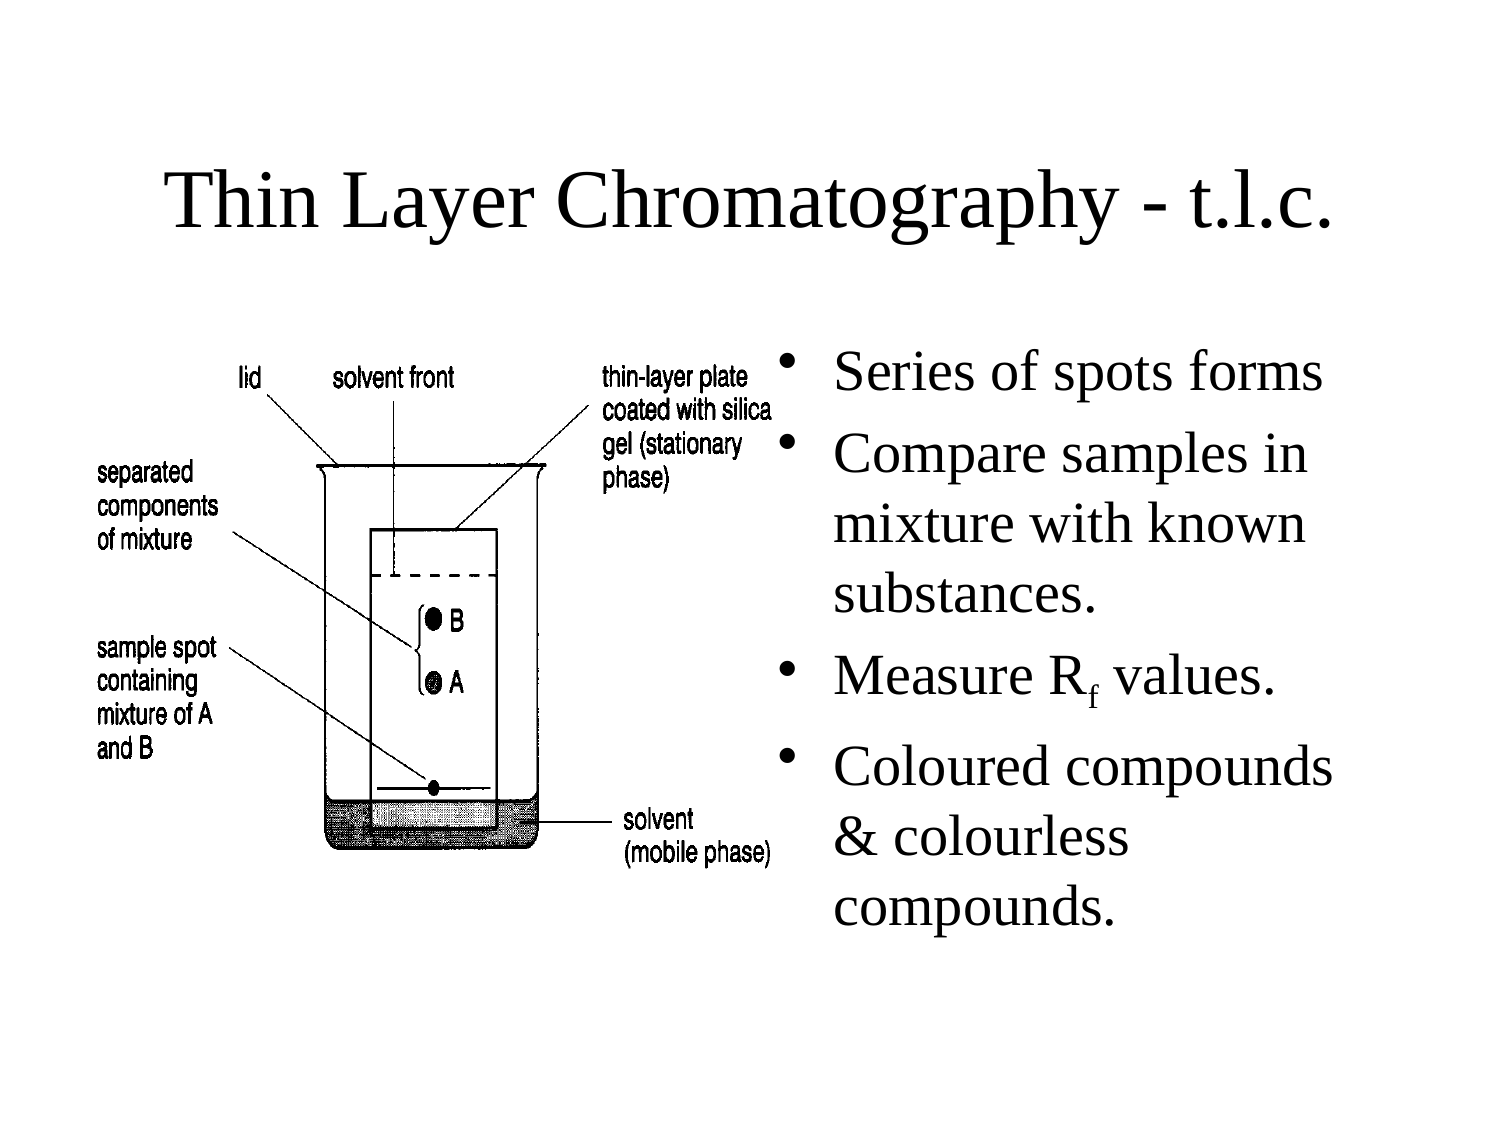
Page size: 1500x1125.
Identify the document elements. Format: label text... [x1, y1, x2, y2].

list Series of spots forms Compare samples in mixture with known substances. Measure Rf values. Coloured compounds & colourless compounds. [762, 324, 1388, 1000]
picture [74, 349, 788, 881]
title Thin Layer Chromatography - t.l.c. [112, 99, 1388, 288]
